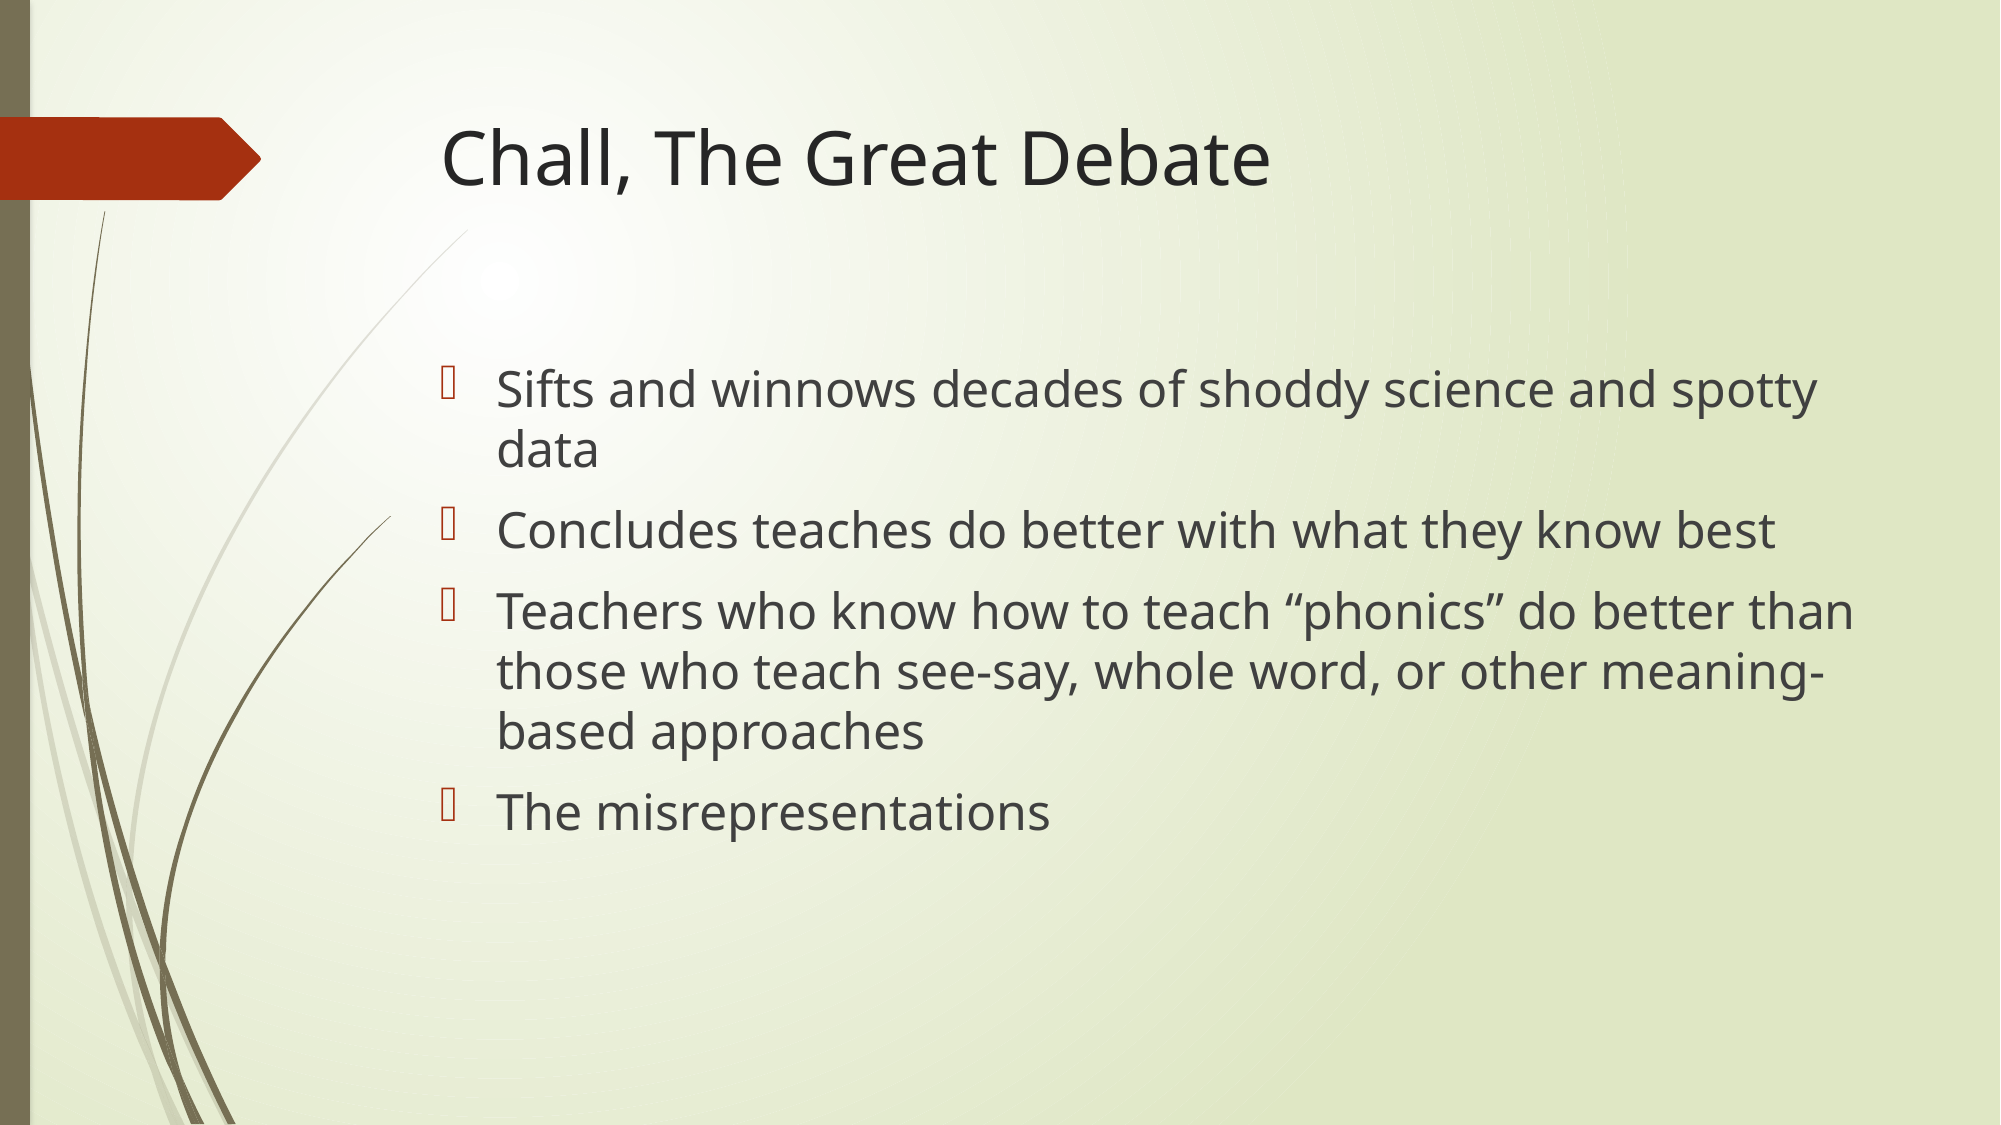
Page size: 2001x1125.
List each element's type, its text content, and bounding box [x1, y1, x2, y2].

title Chall, The Great Debate [425, 102, 1888, 313]
list Sifts and winnows decades of shoddy science and spotty data Concludes teaches do better with what they know best Teachers who know how to teach “phonics” do better than those who teach see-say, whole word, or other meaning-based approaches The misrepresentations [424, 350, 1888, 970]
